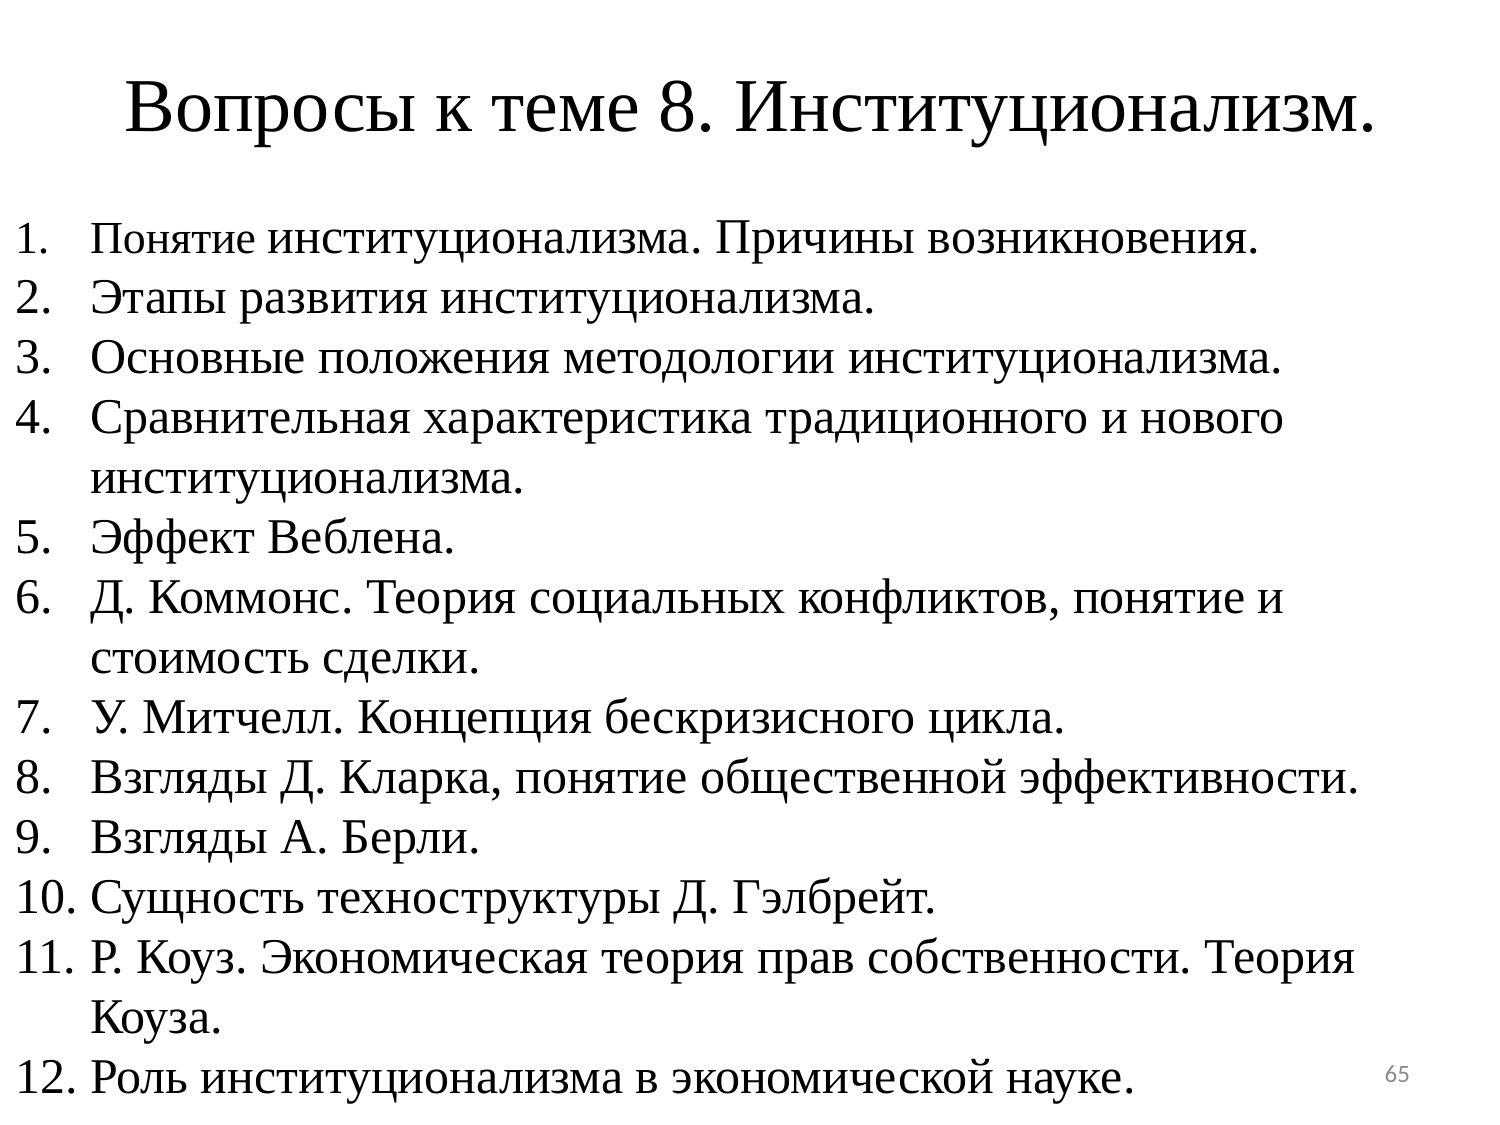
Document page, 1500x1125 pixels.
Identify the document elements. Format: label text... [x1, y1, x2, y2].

list Понятие институционализма. Причины возникновения. Этапы развития институционализма. Основные положения методологии институционализма. Сравнительная характеристика традиционного и нового институционализма. Эффект Веблена. Д. Коммонс. Теория социальных конфликтов, понятие и стоимость сделки. У. Митчелл. Концепция бескризисного цикла. Взгляды Д. Кларка, понятие общественной эффективности. Взгляды А. Берли. Сущность техноструктуры Д. Гэлбрейт. Р. Коуз. Экономическая теория прав собственности. Теория Коуза. Роль институционализма в экономической науке. [0, 196, 1500, 1125]
slide_number 65 [1074, 1042, 1425, 1103]
title Вопросы к теме 8. Институционализм. [76, 7, 1427, 195]
